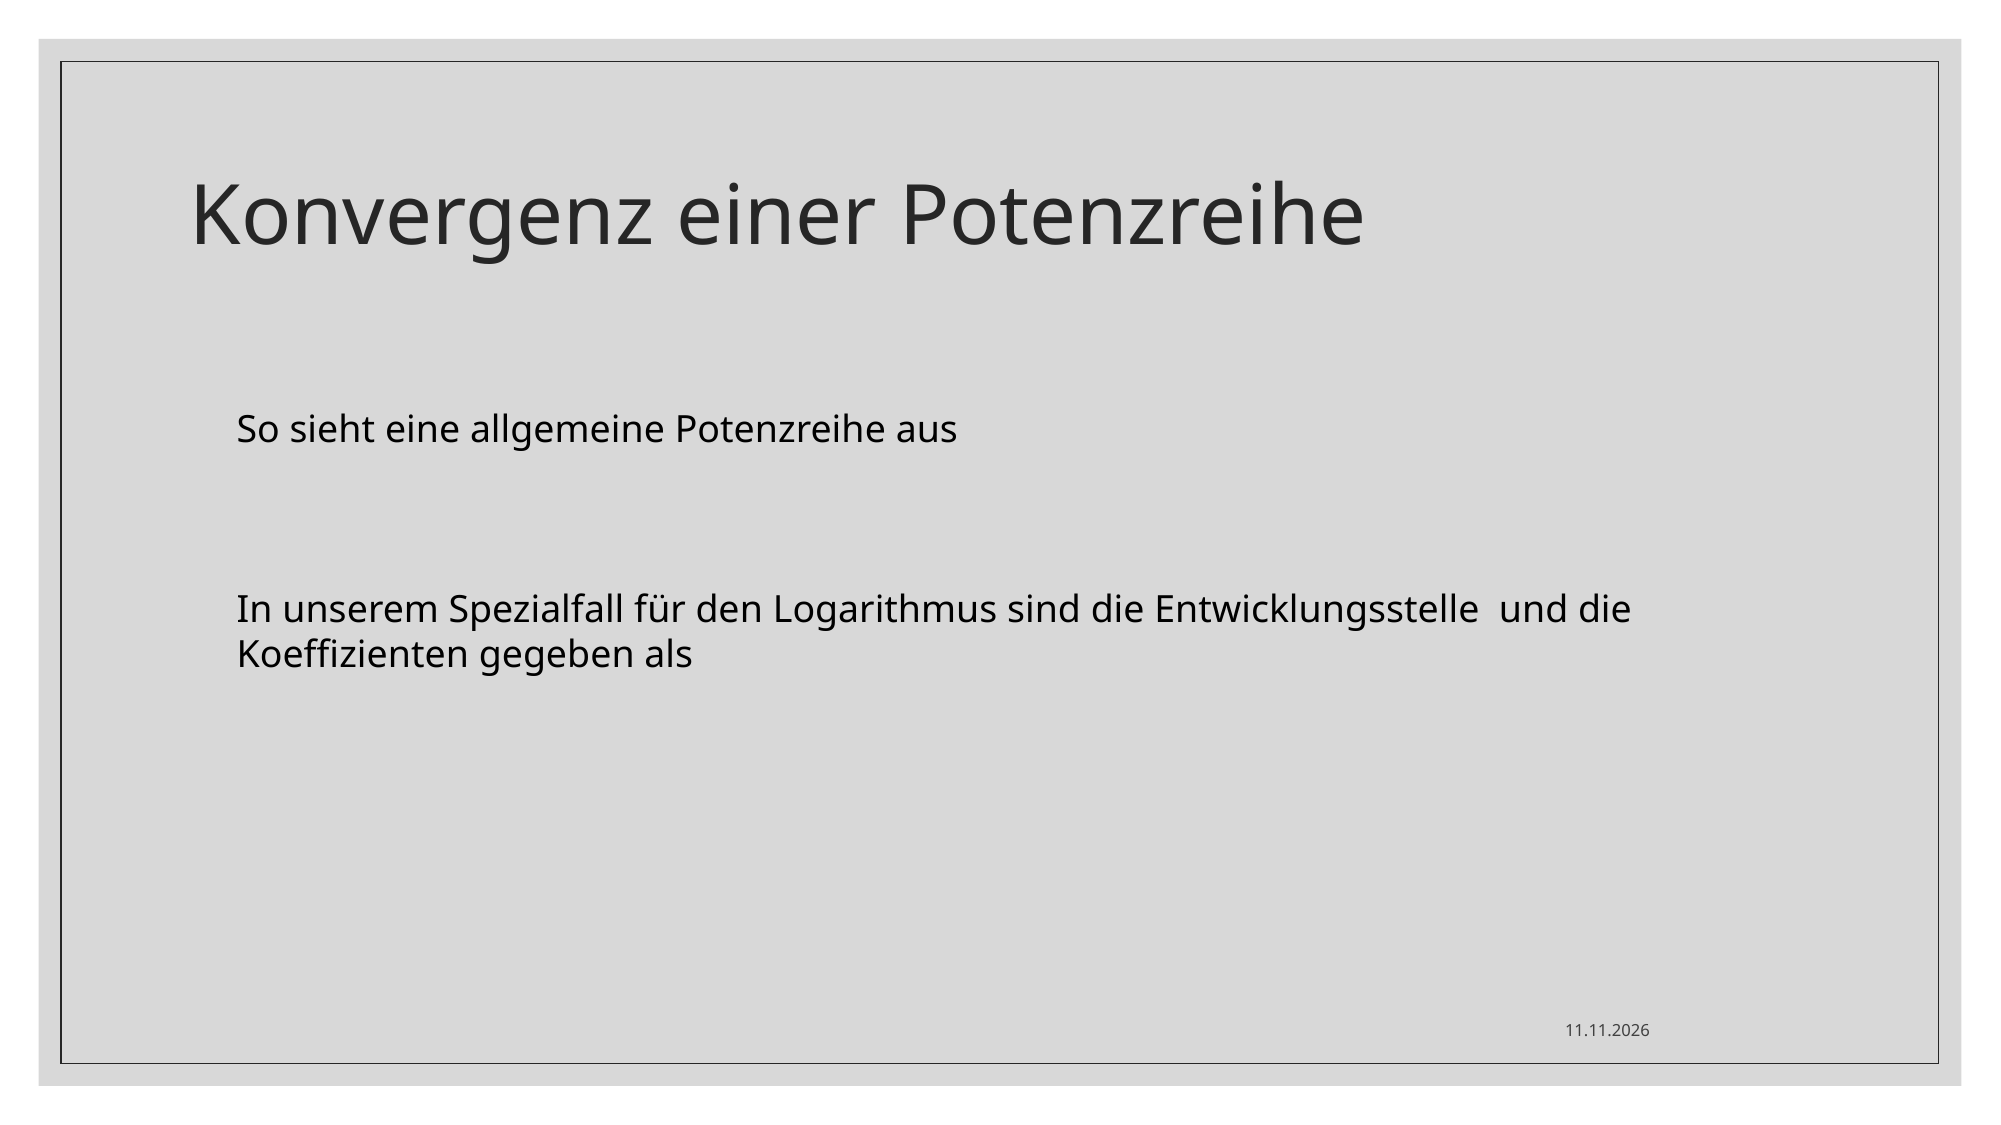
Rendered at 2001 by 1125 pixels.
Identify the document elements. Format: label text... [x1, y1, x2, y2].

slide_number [1190, 990, 1665, 1050]
title Konvergenz einer Potenzreihe [174, 105, 1825, 331]
